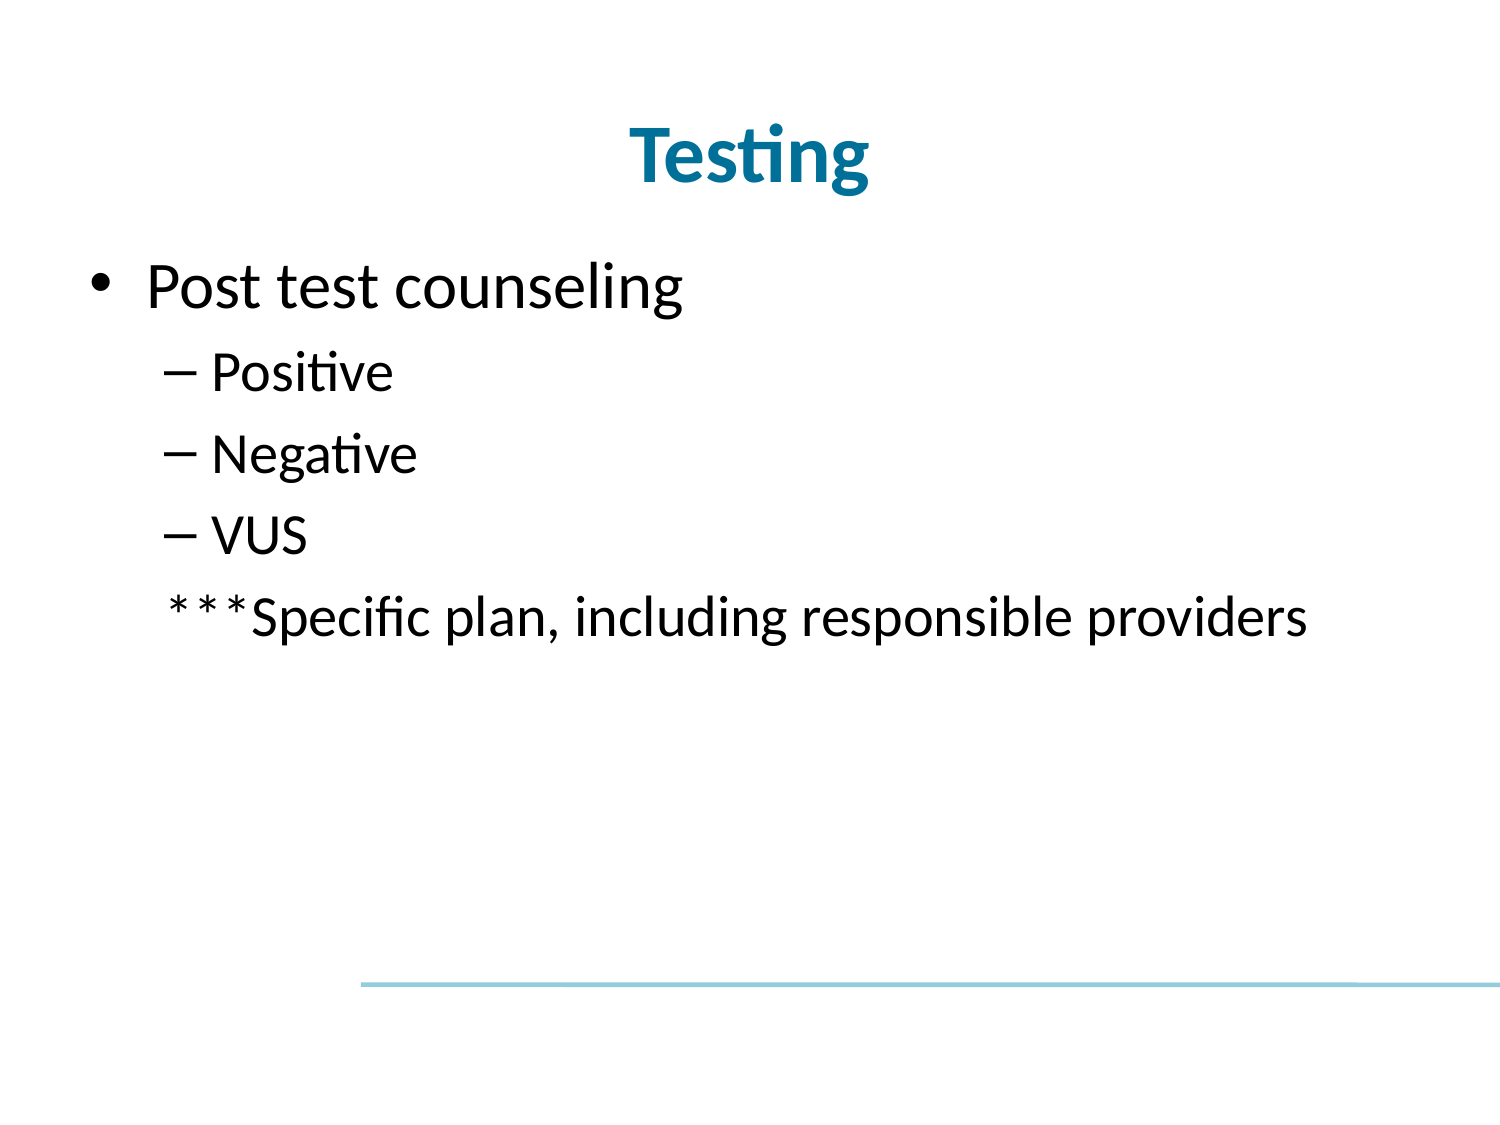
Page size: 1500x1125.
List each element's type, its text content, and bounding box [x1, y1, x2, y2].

list Post test counseling Positive Negative VUS ***Specific plan, including responsible providers [75, 233, 1425, 905]
title Testing [75, 92, 1425, 227]
